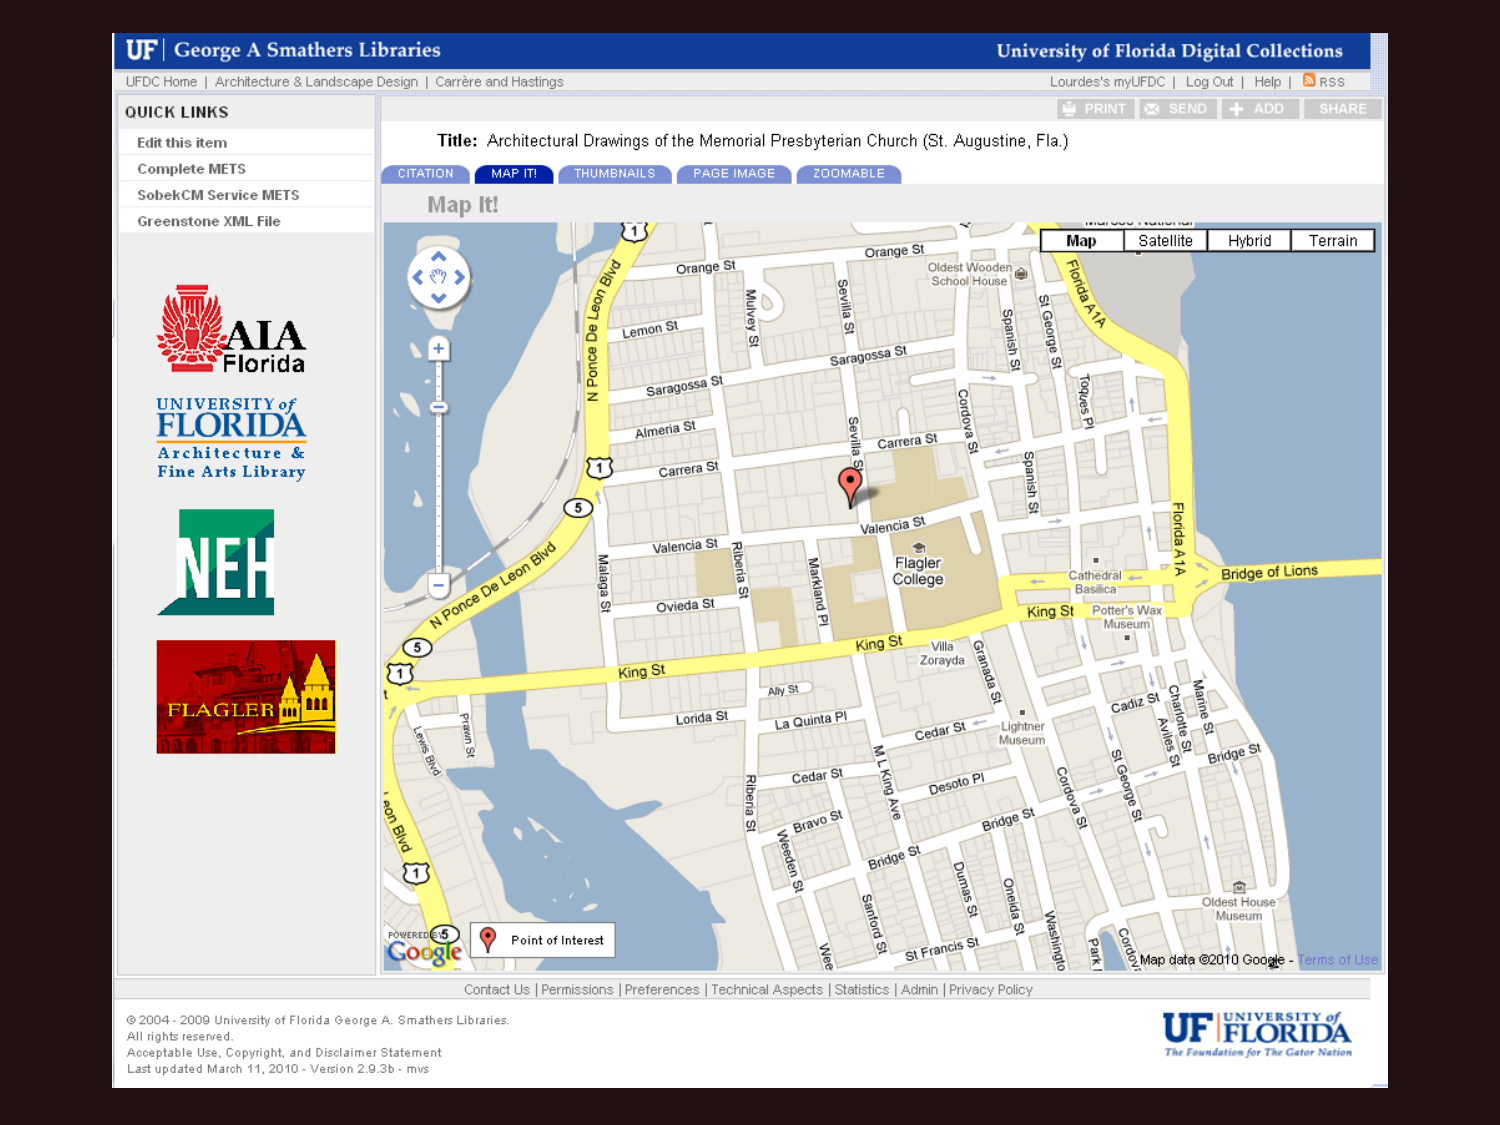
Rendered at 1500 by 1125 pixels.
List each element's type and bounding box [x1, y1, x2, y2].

picture [112, 32, 1388, 1088]
